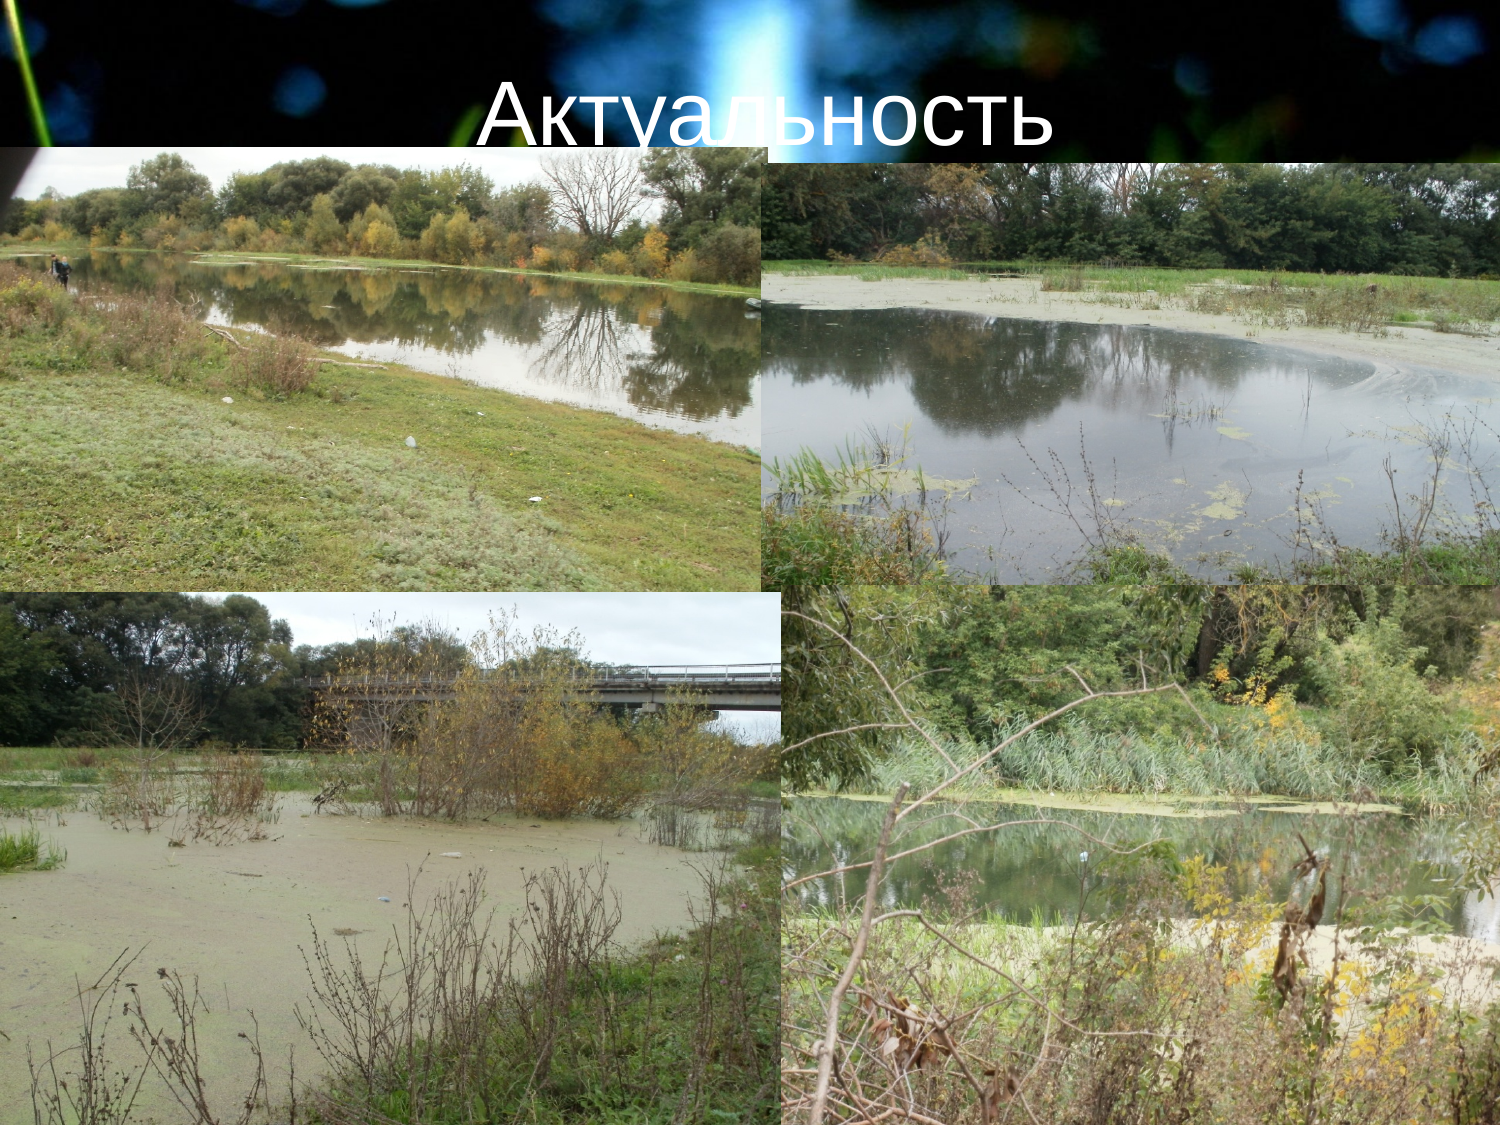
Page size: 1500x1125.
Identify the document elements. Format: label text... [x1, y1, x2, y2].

title Актуальность [312, 44, 1247, 162]
picture [0, 0, 1500, 1125]
